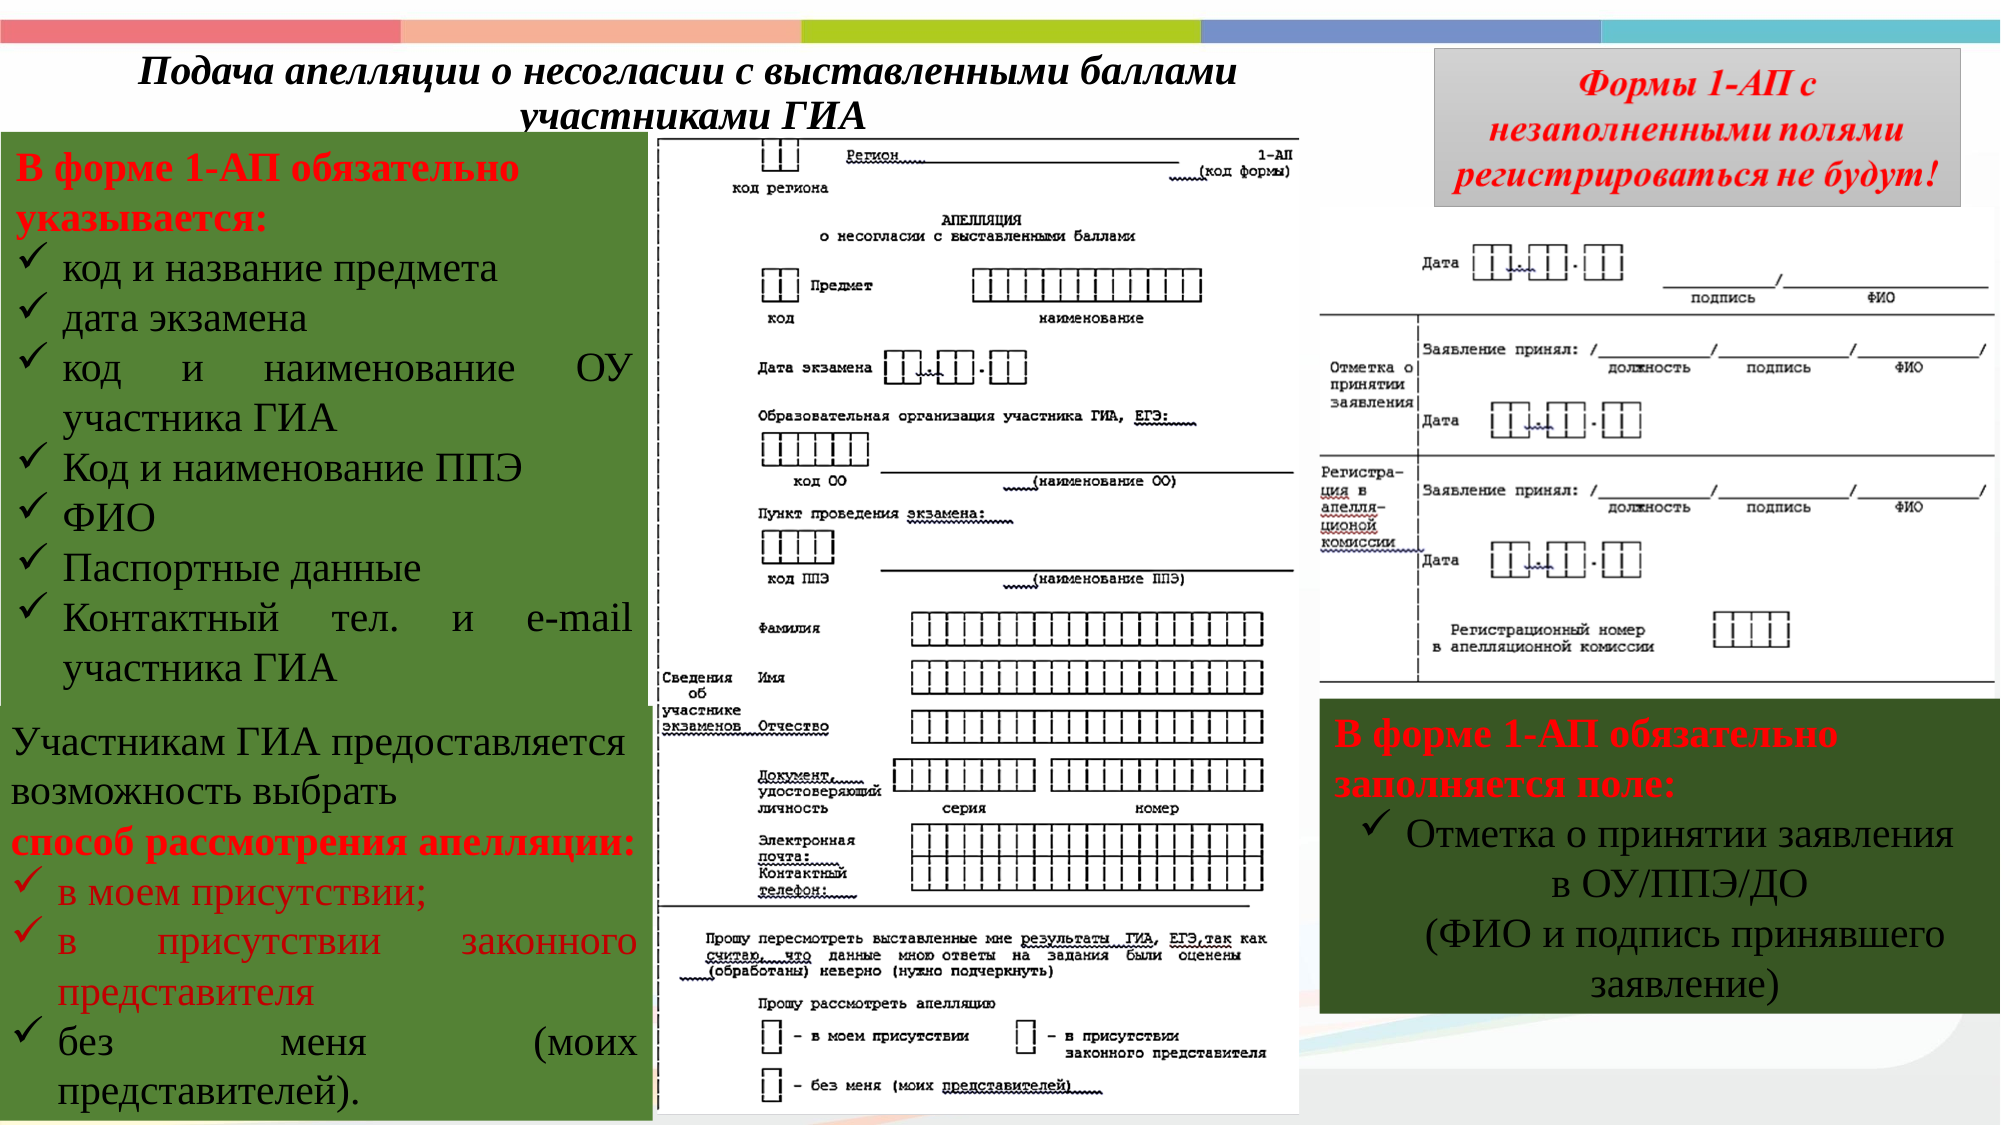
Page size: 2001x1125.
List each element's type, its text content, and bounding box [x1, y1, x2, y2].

text_box В форме 1-АП обязательно заполняется поле: Отметка о принятии заявления в ОУ/ППЭ/ДО (ФИО и подпись принявшего заявление) [1319, 698, 2000, 1014]
title Подача апелляции о несогласии с выставленными баллами участниками ГИА [0, 59, 1392, 127]
text_box Участникам ГИА предоставляется возможность выбрать способ рассмотрения апелляции: в моем присутствии; в присутствии законного представителя без меня (моих представителей). [0, 705, 653, 1121]
list В форме 1-АП обязательно указывается: код и название предмета дата экзамена код и наименование ОУ участника ГИА Код и наименование ППЭ ФИО Паспортные данные Контактный тел. и e-mail участника ГИА [0, 131, 648, 705]
picture [0, 0, 2001, 1125]
